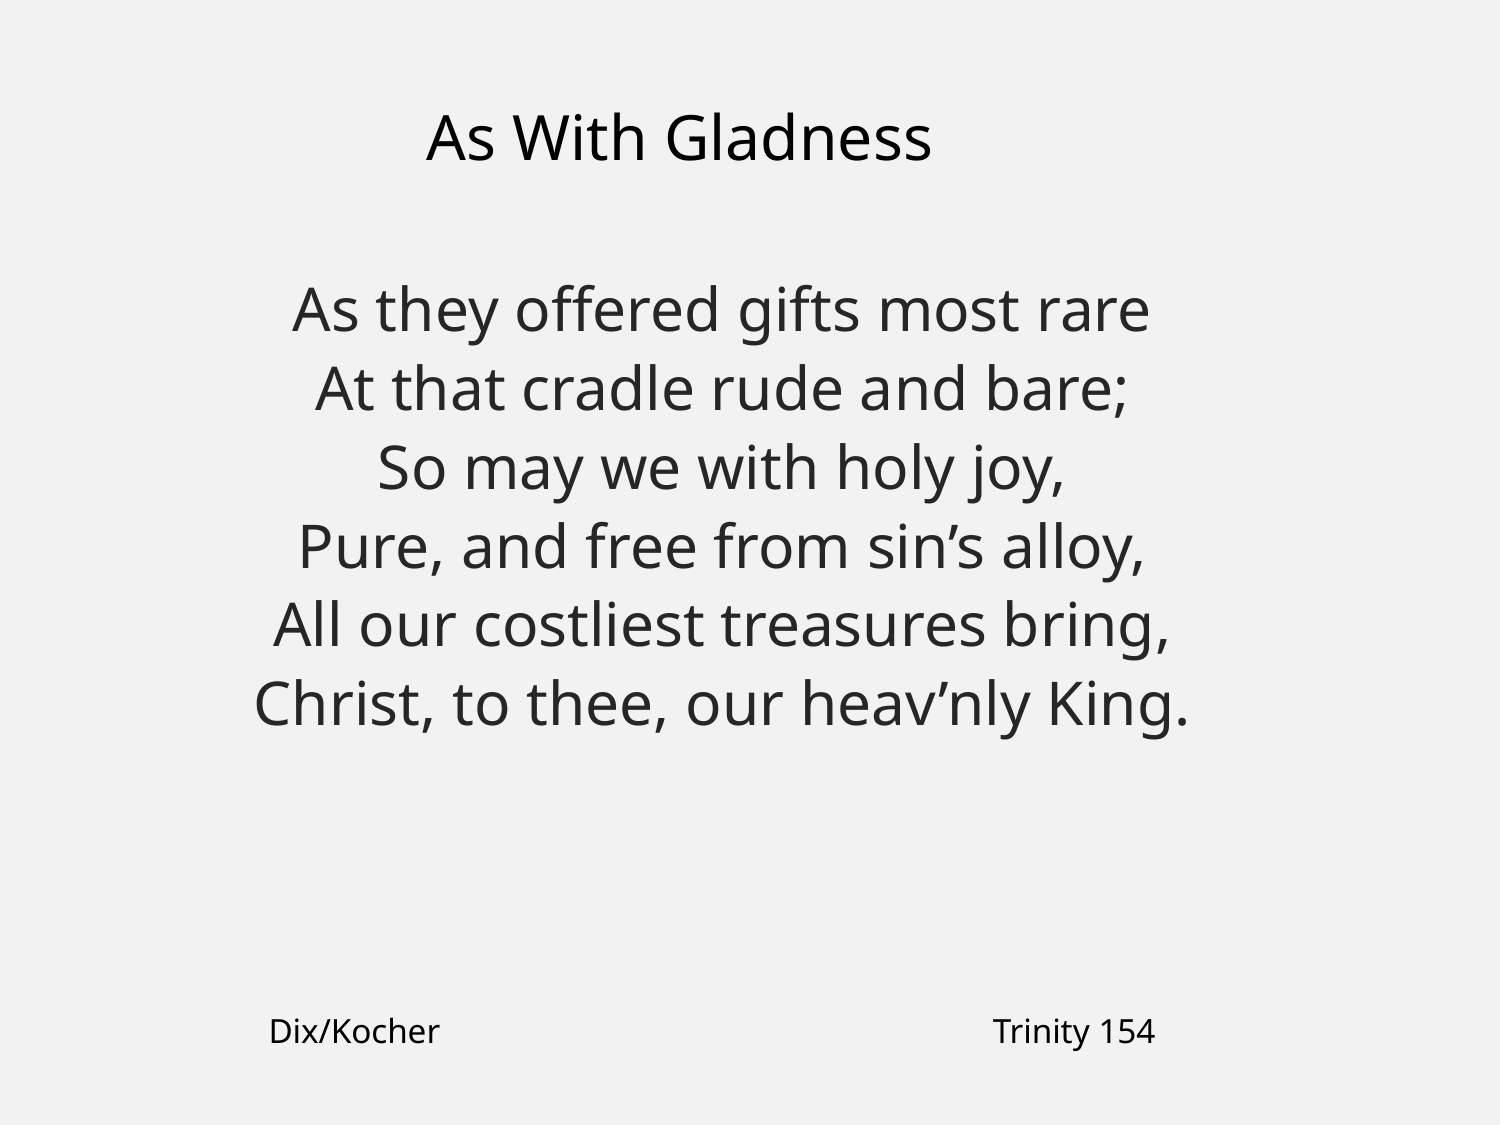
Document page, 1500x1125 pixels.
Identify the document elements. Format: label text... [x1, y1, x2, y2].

text_box Dix/Kocher [0, 1002, 657, 1058]
text_box Trinity 154 [657, 1002, 1491, 1058]
list As they offered gifts most rare At that cradle rude and bare; So may we with holy joy, Pure, and free from sin’s alloy, All our costliest treasures bring, Christ, to thee, our heav’nly King. [38, 263, 1404, 918]
text_box As With Gladness [242, 90, 1134, 181]
